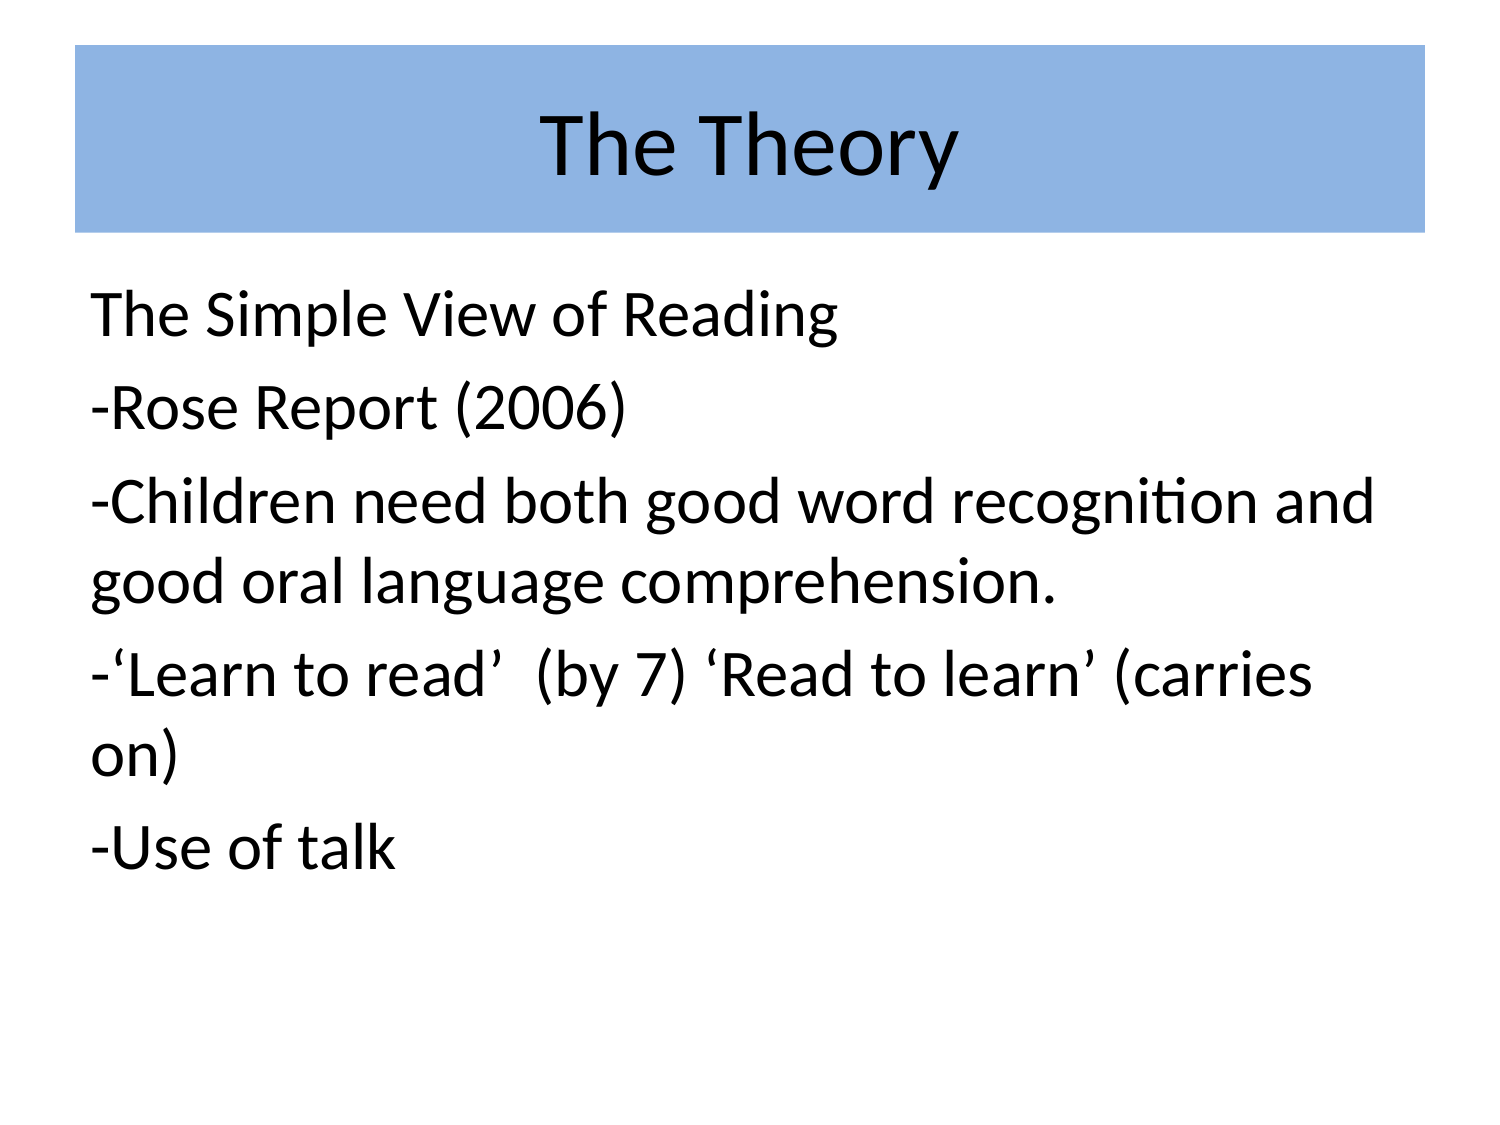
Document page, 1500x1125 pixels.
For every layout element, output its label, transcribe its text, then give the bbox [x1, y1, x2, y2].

list The Simple View of Reading -Rose Report (2006) -Children need both good word recognition and good oral language comprehension. -‘Learn to read’ (by 7) ‘Read to learn’ (carries on) -Use of talk [75, 262, 1425, 1005]
title The Theory [75, 45, 1425, 233]
